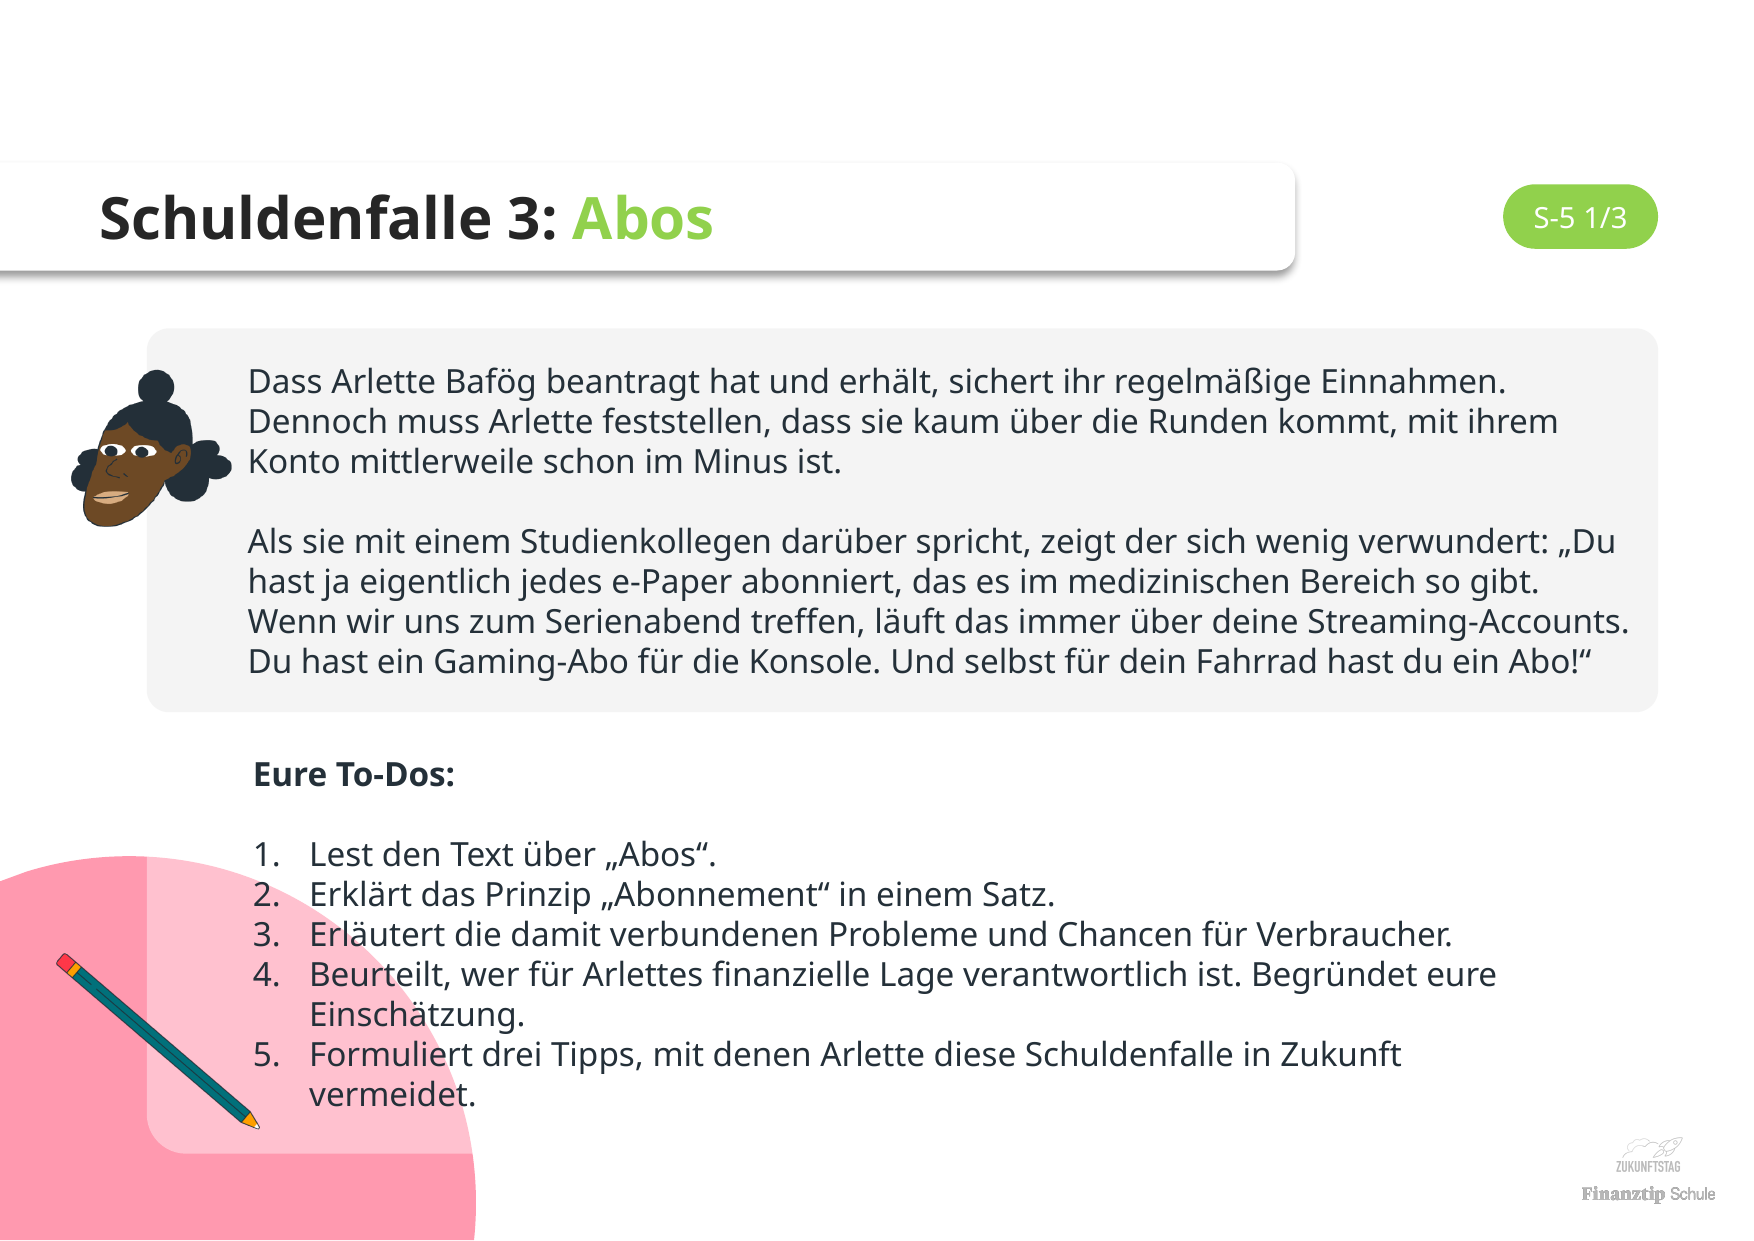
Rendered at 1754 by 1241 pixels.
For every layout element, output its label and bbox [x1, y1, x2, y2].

picture [71, 369, 232, 527]
picture [27, 952, 292, 1129]
picture [1582, 1183, 1716, 1204]
